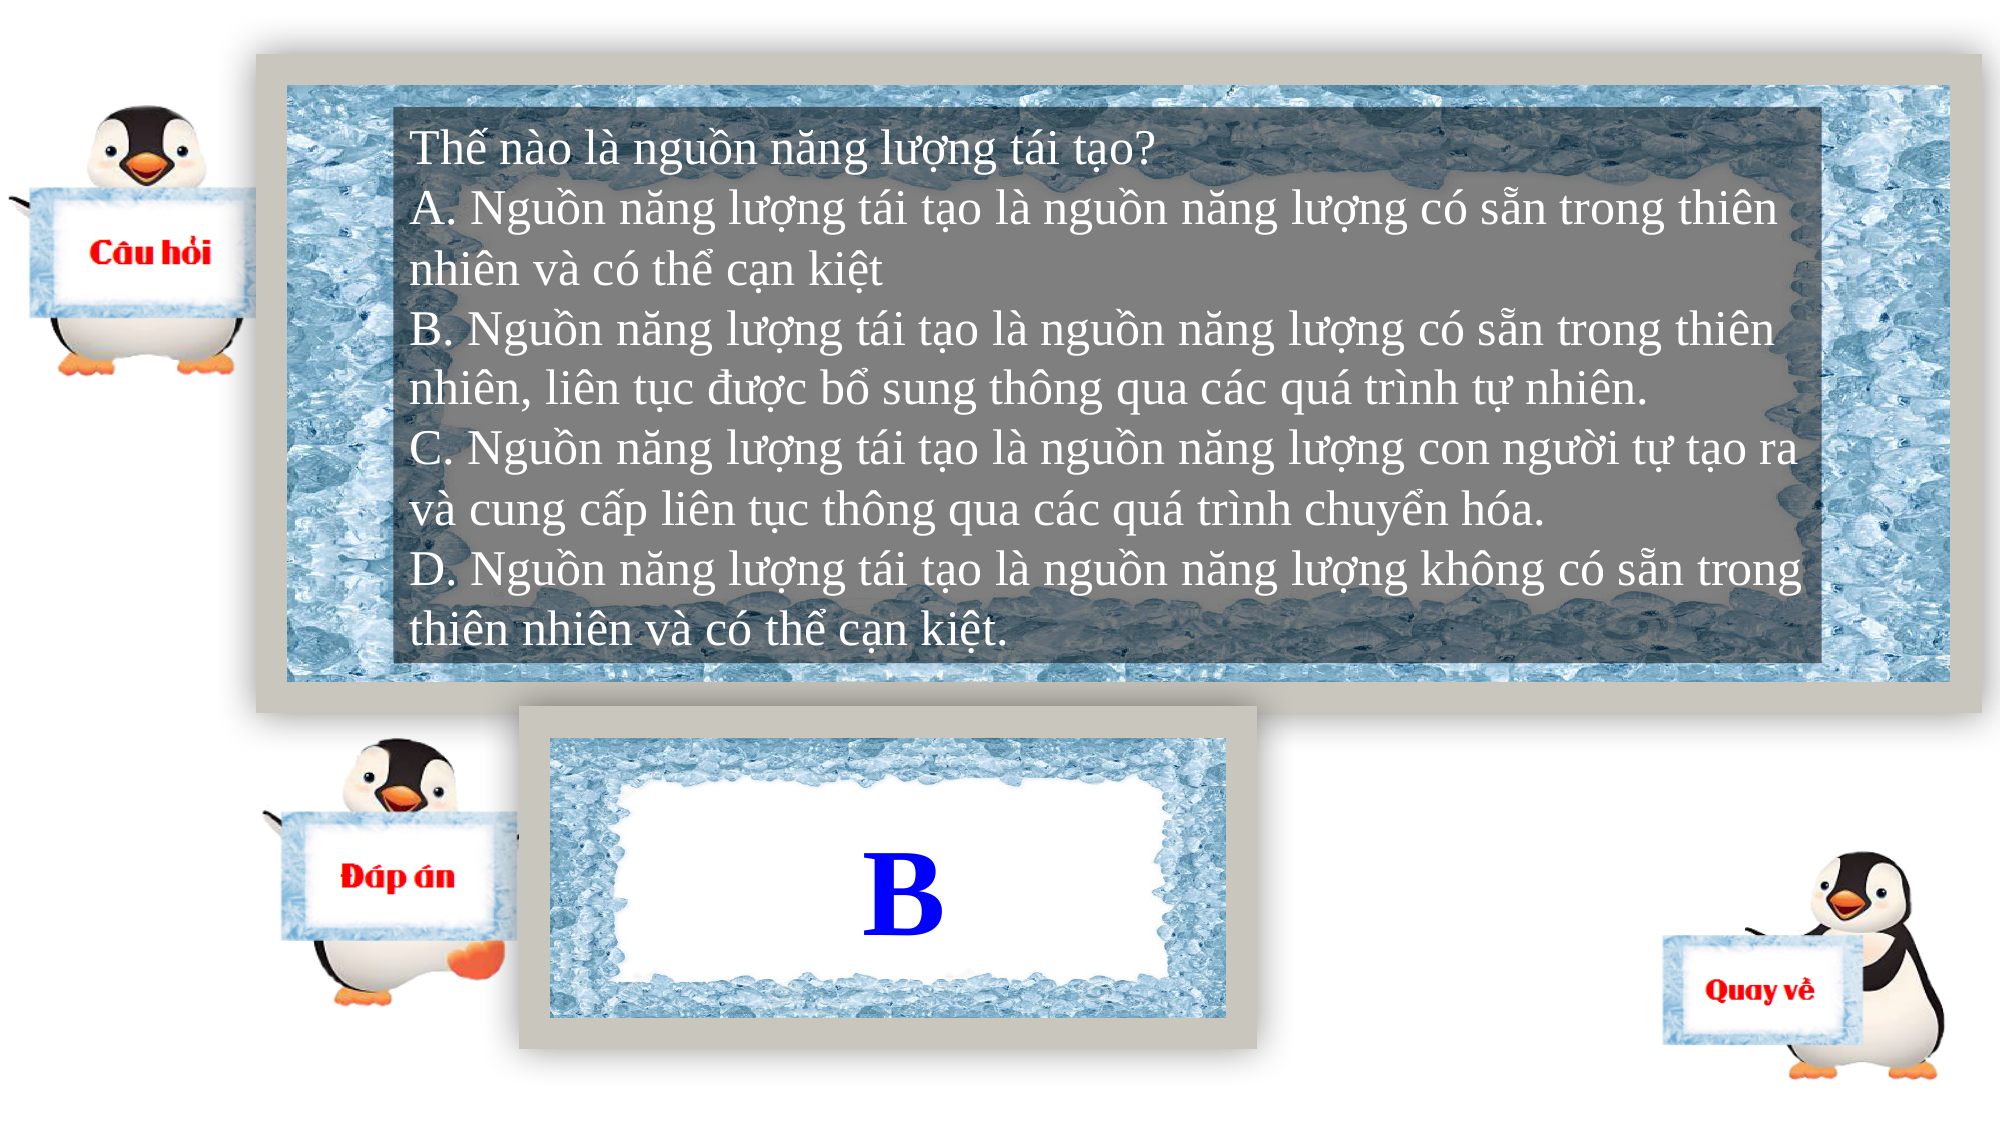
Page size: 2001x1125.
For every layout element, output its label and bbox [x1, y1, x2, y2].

picture [549, 737, 1227, 1019]
picture [1, 85, 1951, 682]
picture [1658, 841, 1951, 1086]
picture [253, 729, 533, 1013]
